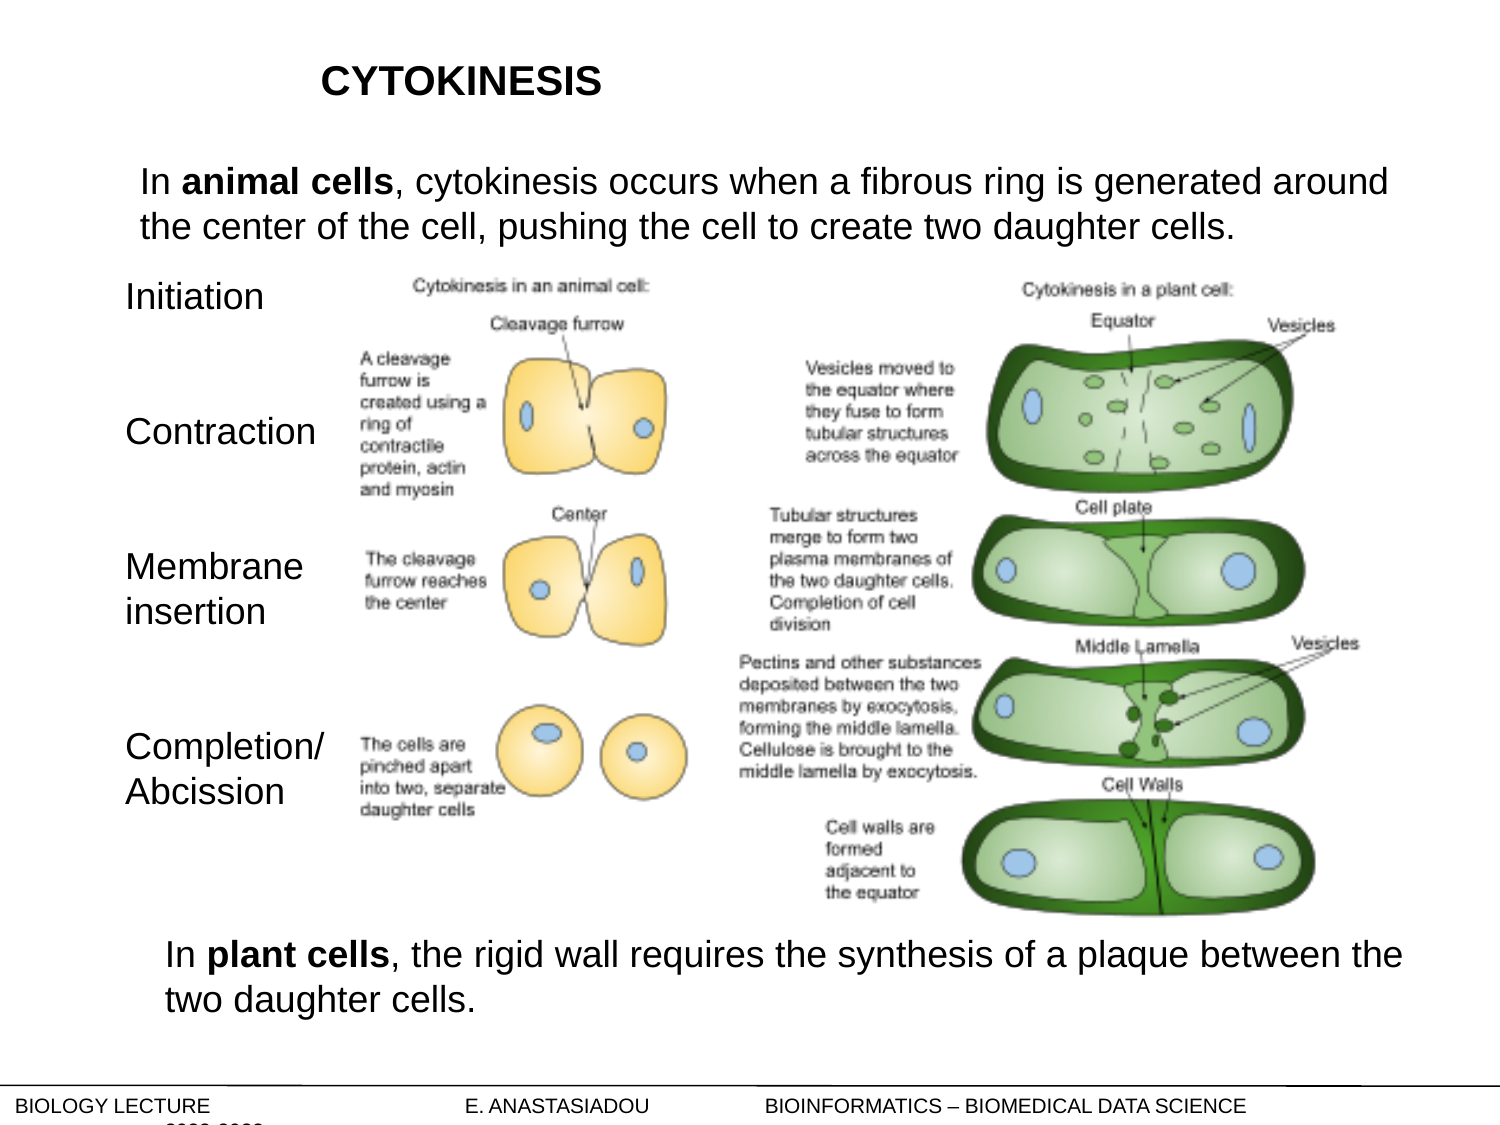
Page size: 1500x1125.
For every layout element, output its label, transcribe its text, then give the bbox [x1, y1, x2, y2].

text_box Initiation Contraction Membrane insertion Completion/Abcission [110, 264, 347, 820]
text_box In plant cells, the rigid wall requires the synthesis of a plaque between the two daughter cells. [149, 922, 1419, 1028]
text_box CYTOKINESIS [305, 46, 629, 111]
text_box Biology Lecture E. Anastasiadou Bioinformatics – Biomedical Data Science 2022-2023 [0, 1093, 1500, 1125]
text_box In animal cells, cytokinesis occurs when a fibrous ring is generated around the center of the cell, pushing the cell to create two daughter cells. [125, 149, 1405, 255]
picture [351, 262, 1394, 942]
